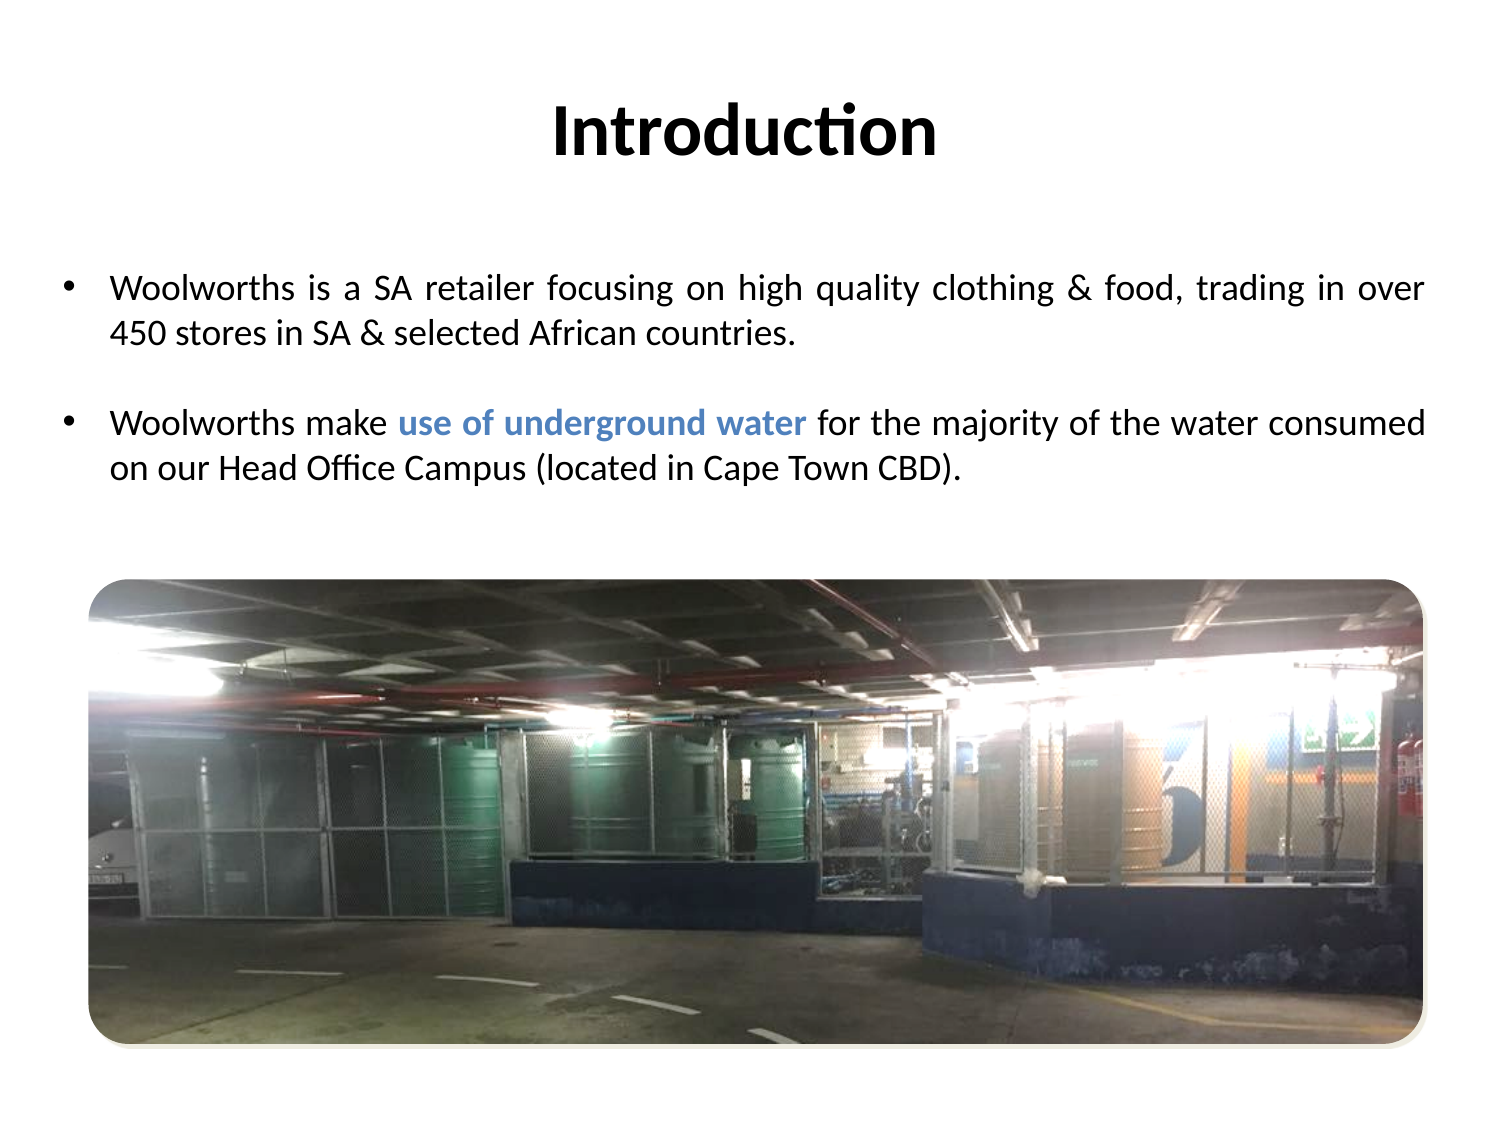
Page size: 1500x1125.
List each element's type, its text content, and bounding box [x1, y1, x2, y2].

title Introduction [69, 32, 1420, 220]
picture [88, 579, 1424, 1045]
text_box Woolworths is a SA retailer focusing on high quality clothing & food, trading in over 450 stores in SA & selected African countries. Woolworths make use of underground water for the majority of the water consumed on our Head Office Campus (located in Cape Town CBD). [48, 255, 1442, 538]
